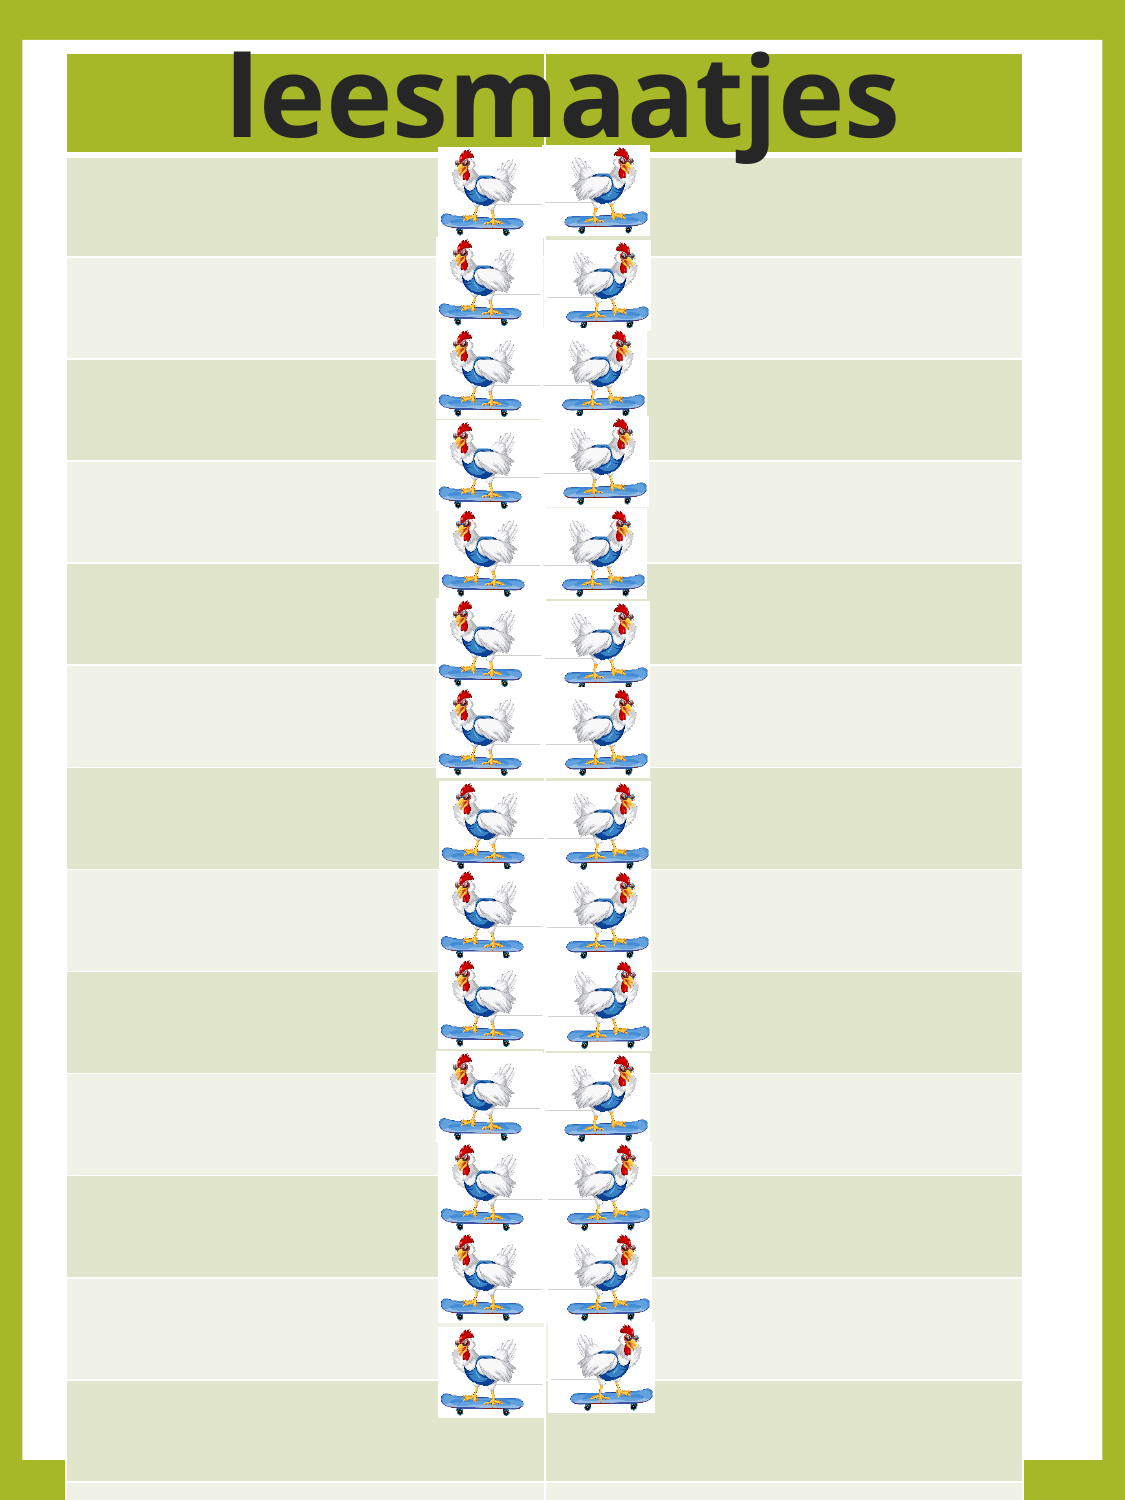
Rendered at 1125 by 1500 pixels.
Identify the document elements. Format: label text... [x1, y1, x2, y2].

table_cell [67, 870, 433, 971]
table_cell [546, 1381, 1022, 1481]
table_cell [67, 1279, 432, 1379]
table_cell [546, 1483, 1022, 1500]
picture [437, 781, 653, 1051]
table_cell [657, 1279, 1022, 1379]
table_cell [652, 360, 1022, 460]
table_cell [67, 360, 431, 460]
table_cell [67, 258, 430, 358]
table_cell [67, 158, 431, 256]
table_cell [67, 1074, 431, 1175]
picture [436, 1051, 655, 1413]
table_header [67, 54, 210, 152]
table_cell [654, 972, 1022, 1073]
table_cell [67, 564, 433, 664]
table_cell [654, 1074, 1022, 1175]
table_cell [67, 768, 433, 869]
table_cell [652, 564, 1022, 664]
table_cell [657, 1176, 1022, 1277]
table_cell [654, 666, 1022, 767]
table_cell [67, 1381, 544, 1481]
table_cell [67, 666, 430, 767]
table_cell [654, 768, 1022, 869]
text_box leesmaatjes [210, 17, 916, 168]
table_cell [652, 462, 1022, 562]
table_cell [67, 972, 432, 1073]
table_cell [67, 462, 433, 562]
table_cell [652, 258, 1022, 358]
table_header [916, 54, 1022, 152]
table_cell [67, 1176, 431, 1277]
table_cell [67, 1483, 544, 1500]
picture [435, 144, 651, 779]
picture [437, 1326, 545, 1418]
table_cell [653, 158, 1022, 256]
table_cell [656, 870, 1022, 971]
